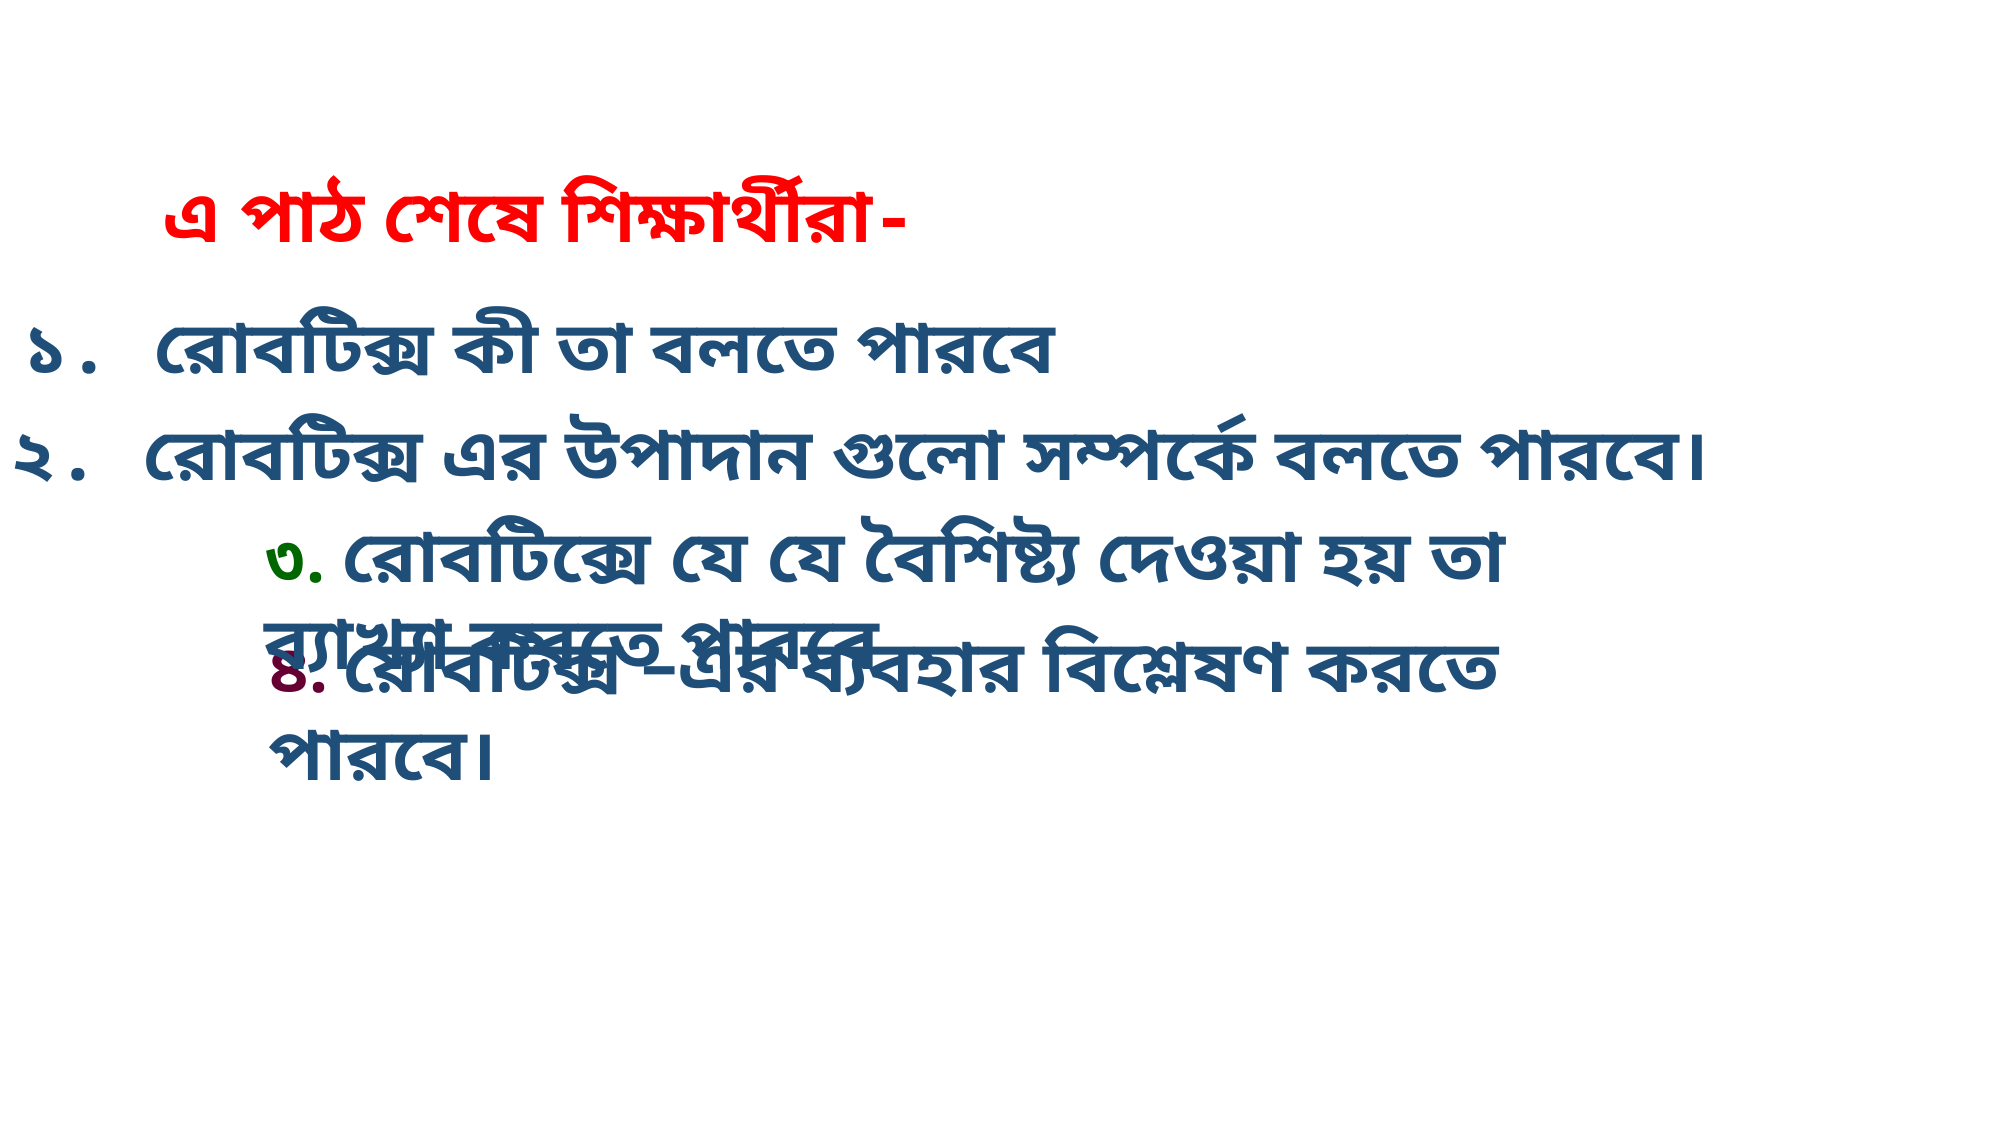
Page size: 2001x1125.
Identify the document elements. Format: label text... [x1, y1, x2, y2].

text_box ৪. রোবটিক্স –এর ব্যবহার বিশ্লেষণ করতে পারবে। [253, 692, 1611, 803]
text_box ১. রোবটিক্স কী তা বলতে পারবে [7, 293, 1259, 396]
text_box ৩. রোবটিক্সে যে যে বৈশিষ্ট্য দেওয়া হয় তা ব্যাখ্যা করতে পারবে [249, 501, 1676, 692]
text_box ২. রোবটিক্স এর উপাদান গুলো সম্পর্কে বলতে পারবে। [0, 400, 1723, 503]
text_box এ পাঠ শেষে শিক্ষার্থীরা- [148, 162, 932, 265]
